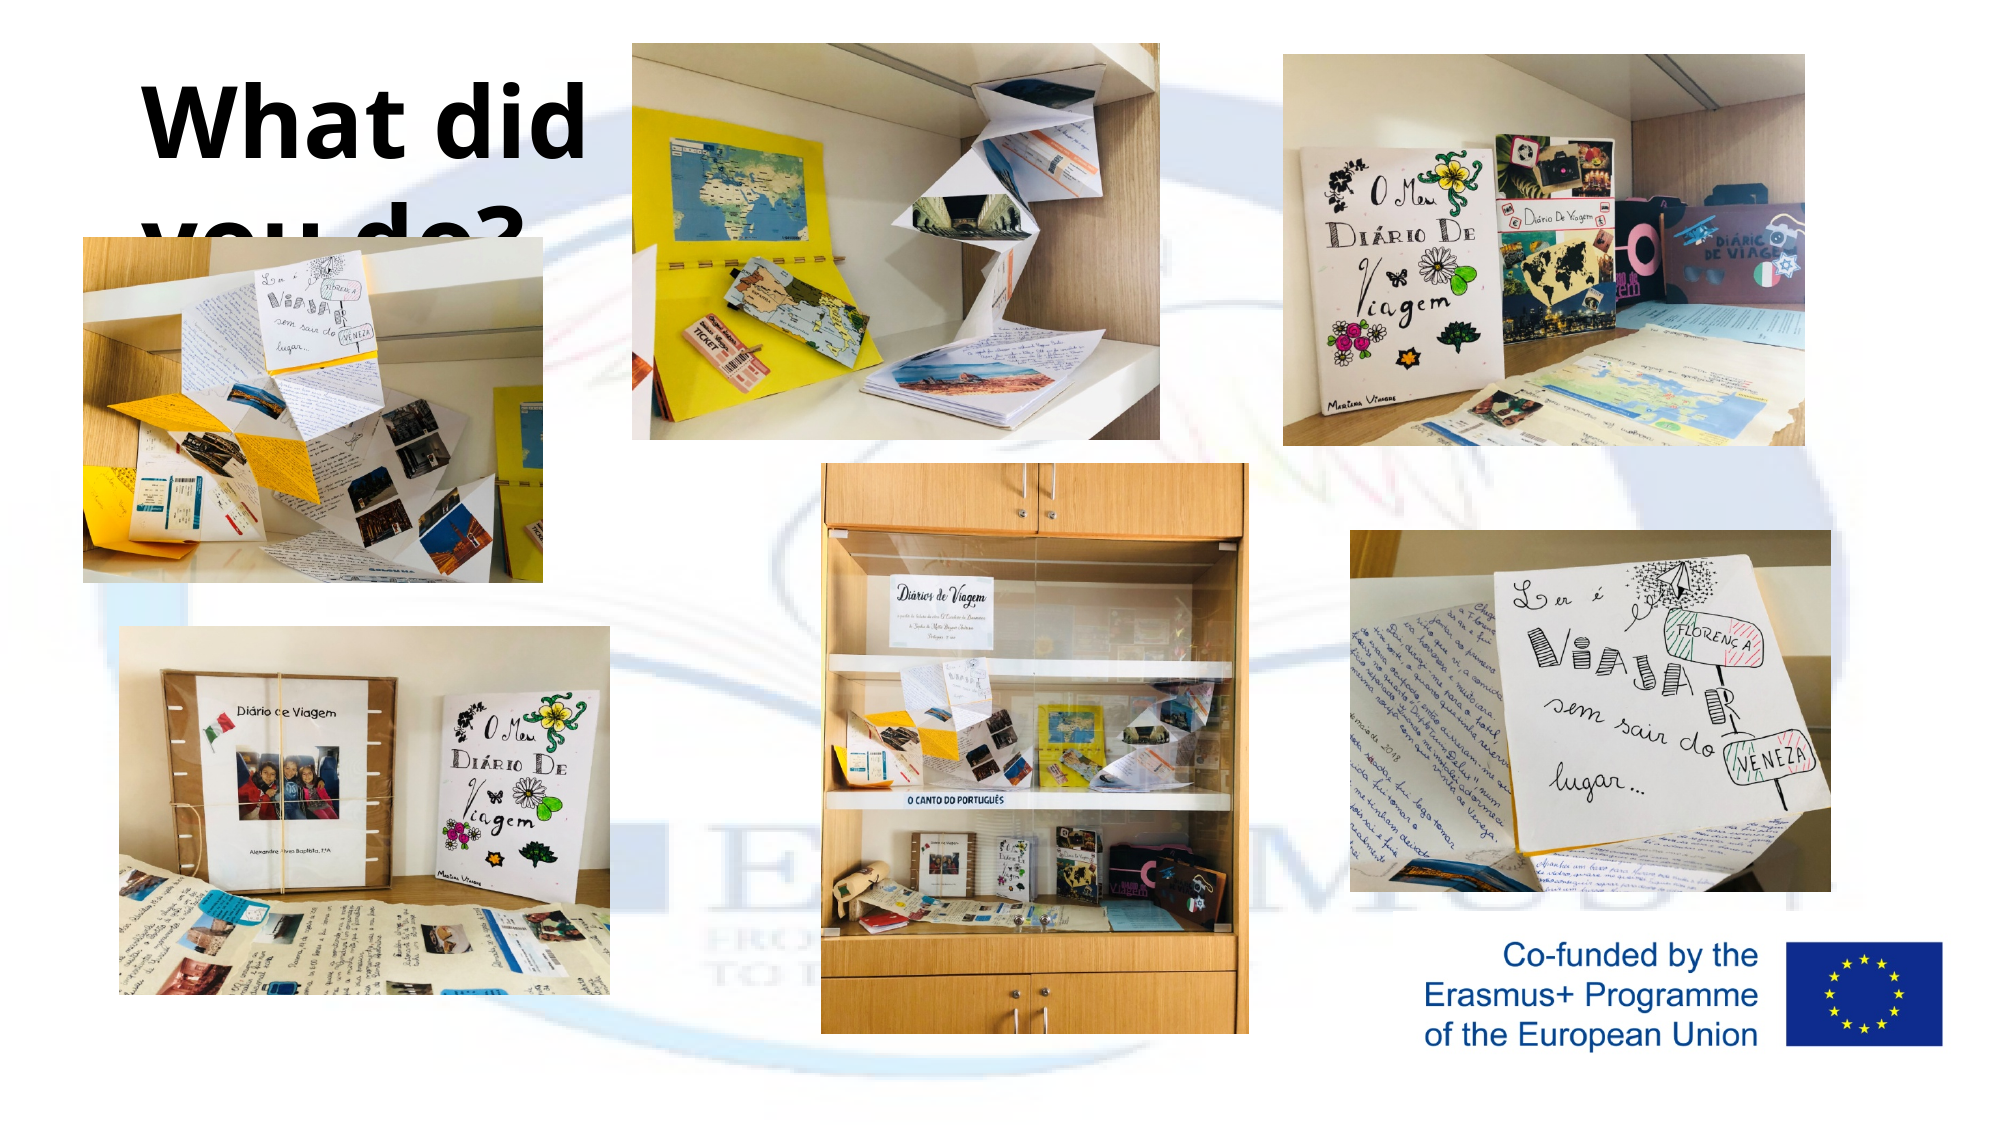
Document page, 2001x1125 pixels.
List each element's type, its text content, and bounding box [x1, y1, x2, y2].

picture [119, 626, 610, 995]
picture [1393, 911, 1969, 1076]
picture [83, 237, 543, 583]
text_box What did you do? [126, 50, 608, 306]
picture [1349, 530, 1831, 892]
picture [632, 43, 1160, 440]
picture [821, 463, 1249, 1034]
picture [1283, 54, 1805, 446]
